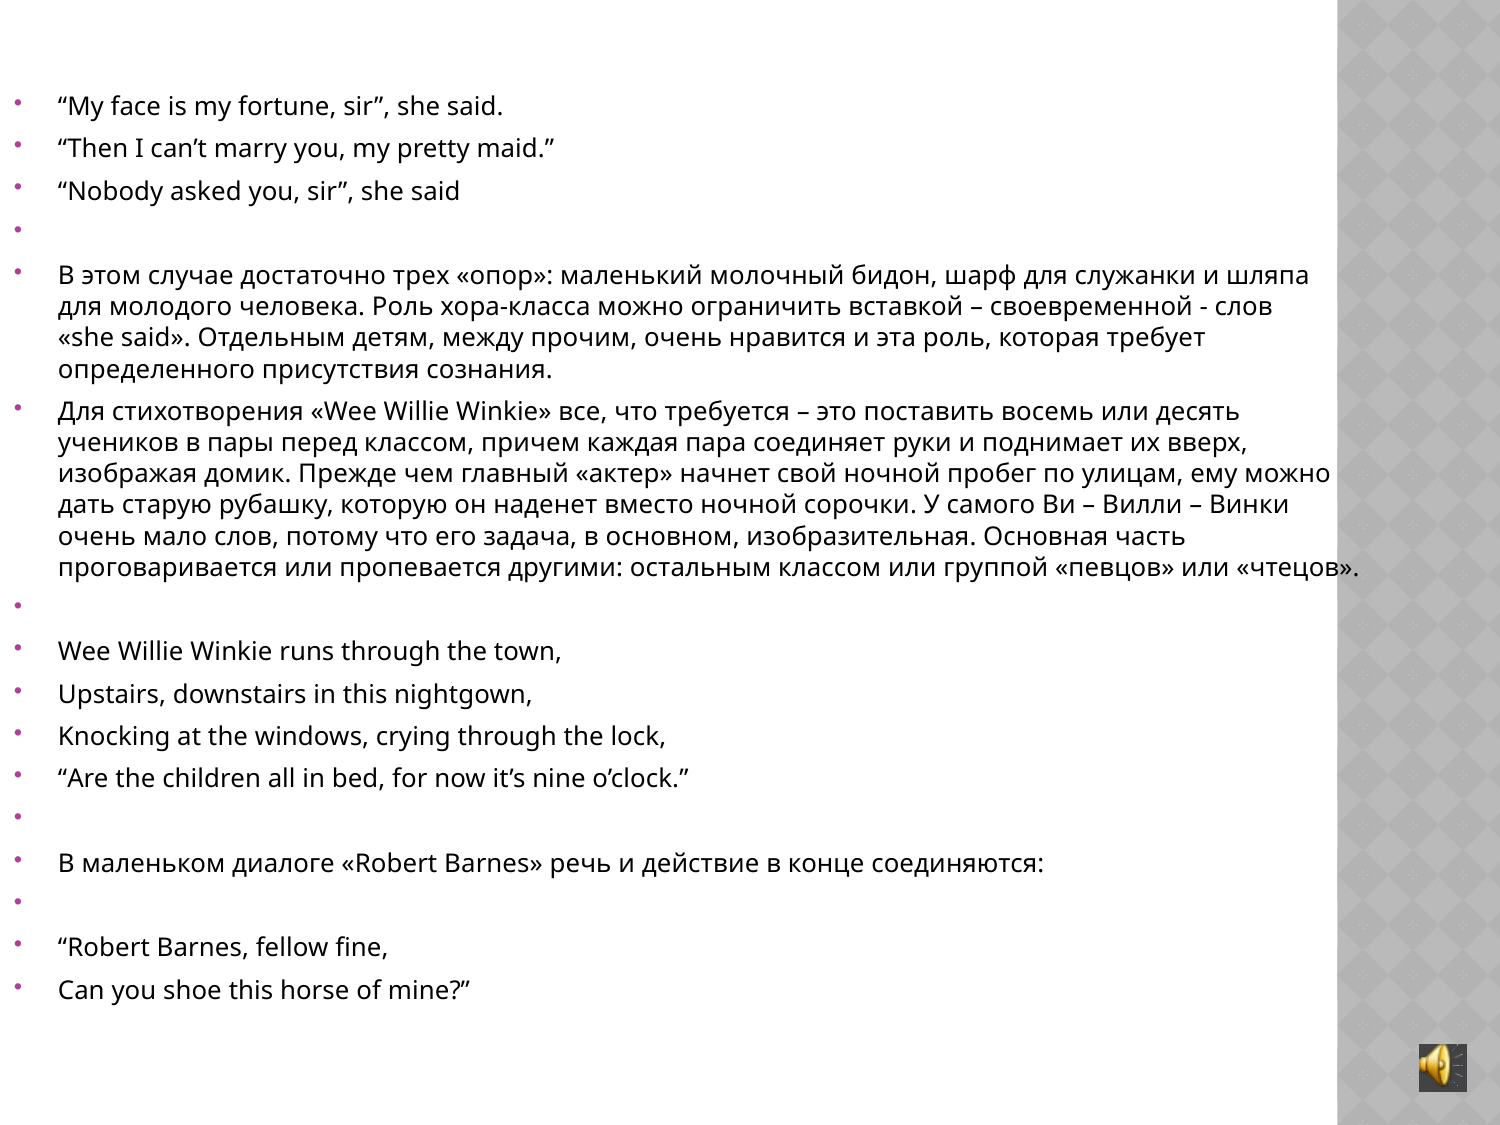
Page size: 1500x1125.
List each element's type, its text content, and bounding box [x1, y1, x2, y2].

picture [1417, 1042, 1469, 1094]
list “My face is my fortune, sir”, she said. “Then I can’t marry you, my pretty maid.” “Nobody asked you, sir”, she said В этом случае достаточно трех «опор»: маленький молочный бидон, шарф для служанки и шляпа для молодого человека. Роль хора-класса можно ограничить вставкой – своевременной - слов «she said». Отдельным детям, между прочим, очень нравится и эта роль, которая требует определенного присутствия сознания. Для стихотворения «Wee Willie Winkie» все, что требуется – это поставить восемь или десять учеников в пары перед классом, причем каждая пара соединяет руки и поднимает их вверх, изображая домик. Прежде чем главный «актер» начнет свой ночной пробег по улицам, ему можно дать старую рубашку, которую он наденет вместо ночной сорочки. У самого Ви – Вилли – Винки очень мало слов, потому что его задача, в основном, изобразительная. Основная часть проговаривается или пропевается другими: остальным классом или группой «певцов» или «чтецов». Wee Willie Winkie runs through the town, Upstairs, downstairs in this nightgown, Knocking at the windows, crying through the lock, “Are the children all in bed, for now it’s nine o’clock.” В маленьком диалоге «Robert Barnes» речь и действие в конце соединяются: “Robert Barnes, fellow fine, Can you shoe this horse of mine?” [0, 82, 1379, 1035]
